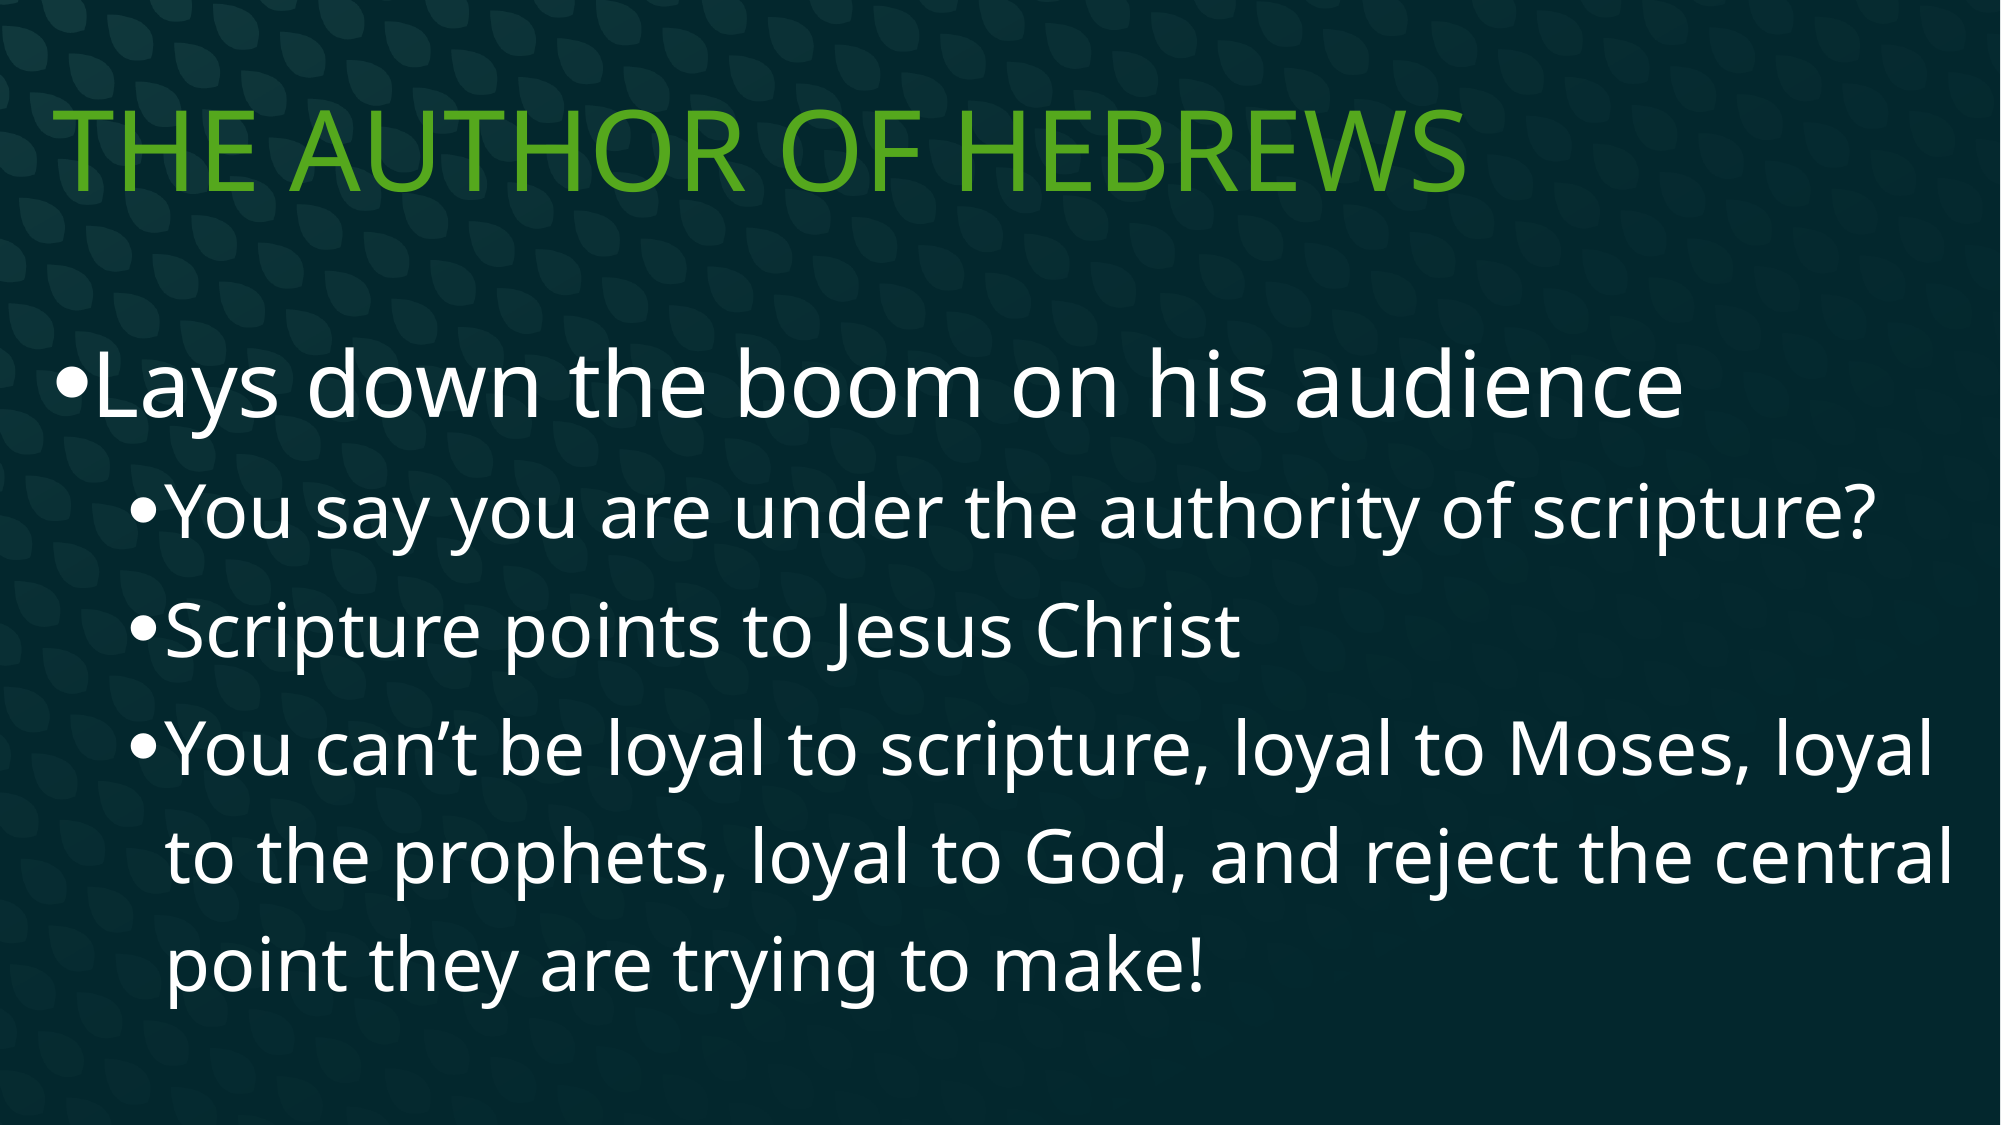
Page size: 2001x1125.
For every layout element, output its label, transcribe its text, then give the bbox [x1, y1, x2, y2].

list Lays down the boom on his audience You say you are under the authority of scripture? Scripture points to Jesus Christ You can’t be loyal to scripture, loyal to Moses, loyal to the prophets, loyal to God, and reject the central point they are trying to make! [37, 295, 1973, 1041]
picture [0, 0, 2001, 1125]
title The Author of Hebrews [37, 33, 1973, 276]
